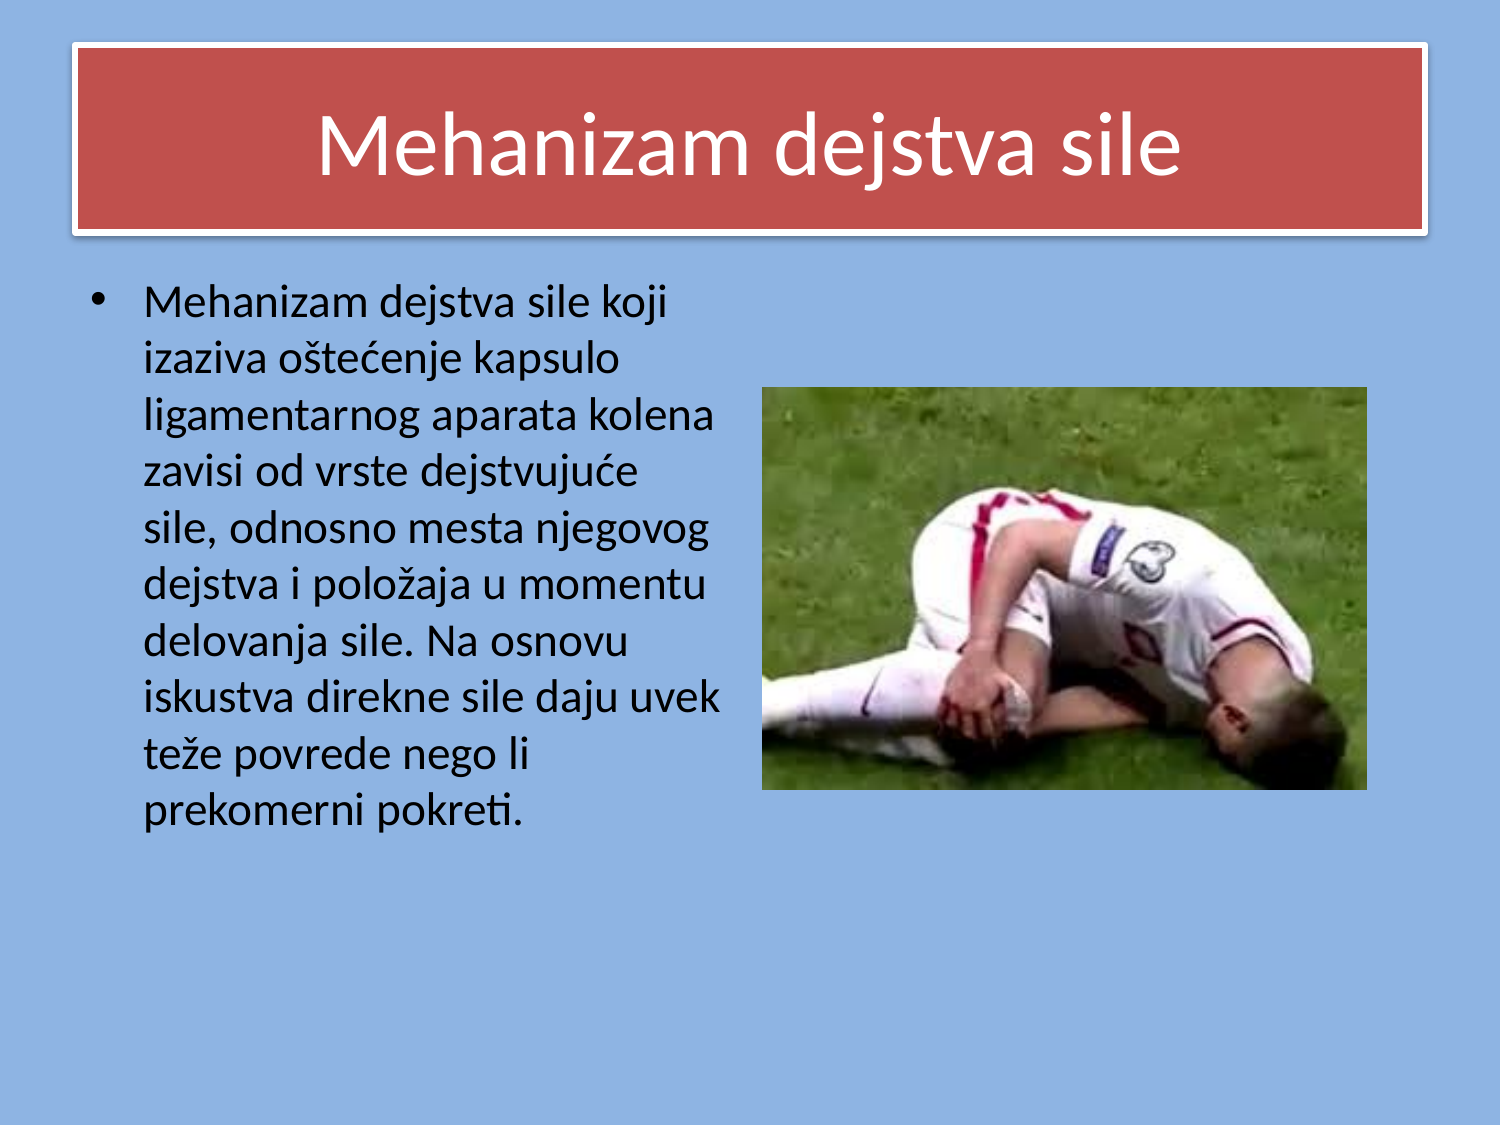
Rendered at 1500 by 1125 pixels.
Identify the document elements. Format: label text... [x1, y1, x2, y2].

list Mehanizam dejstva sile koji izaziva oštećenje kapsulo ligamentarnog aparata kolena zavisi od vrste dejstvujuće sile, odnosno mesta njegovog dejstva i položaja u momentu delovanja sile. Na osnovu iskustva direkne sile daju uvek teže povrede nego li prekomerni pokreti. [75, 262, 738, 1005]
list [762, 387, 1367, 790]
title Mehanizam dejstva sile [72, 42, 1428, 236]
